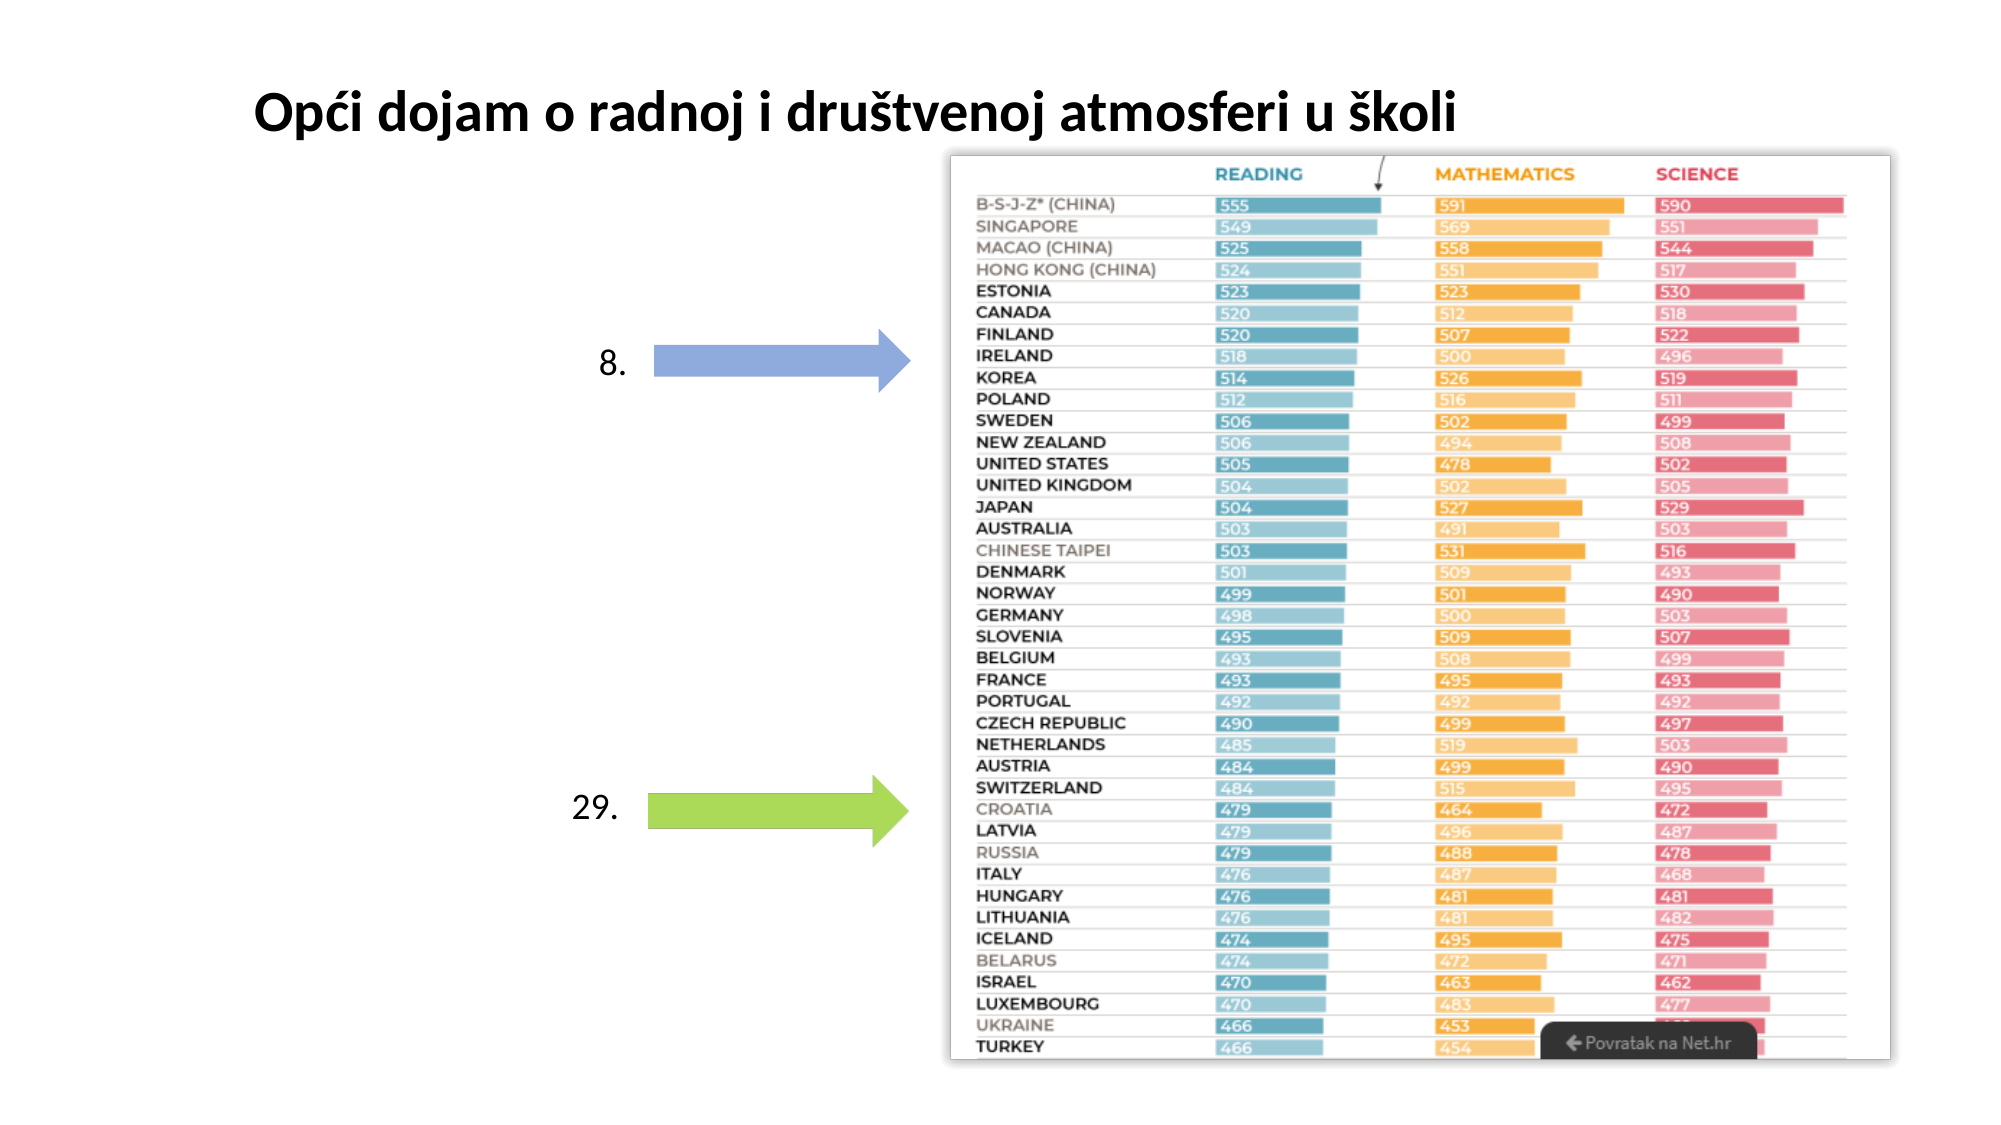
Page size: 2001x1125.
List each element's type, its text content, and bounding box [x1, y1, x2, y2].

text_box [656, 328, 911, 394]
text_box 8. [584, 331, 656, 391]
text_box 29. [556, 774, 645, 835]
picture [648, 774, 910, 848]
picture [938, 143, 1902, 1071]
text_box Opći dojam o radnoj i društvenoj atmosferi u školi [239, 65, 1750, 221]
